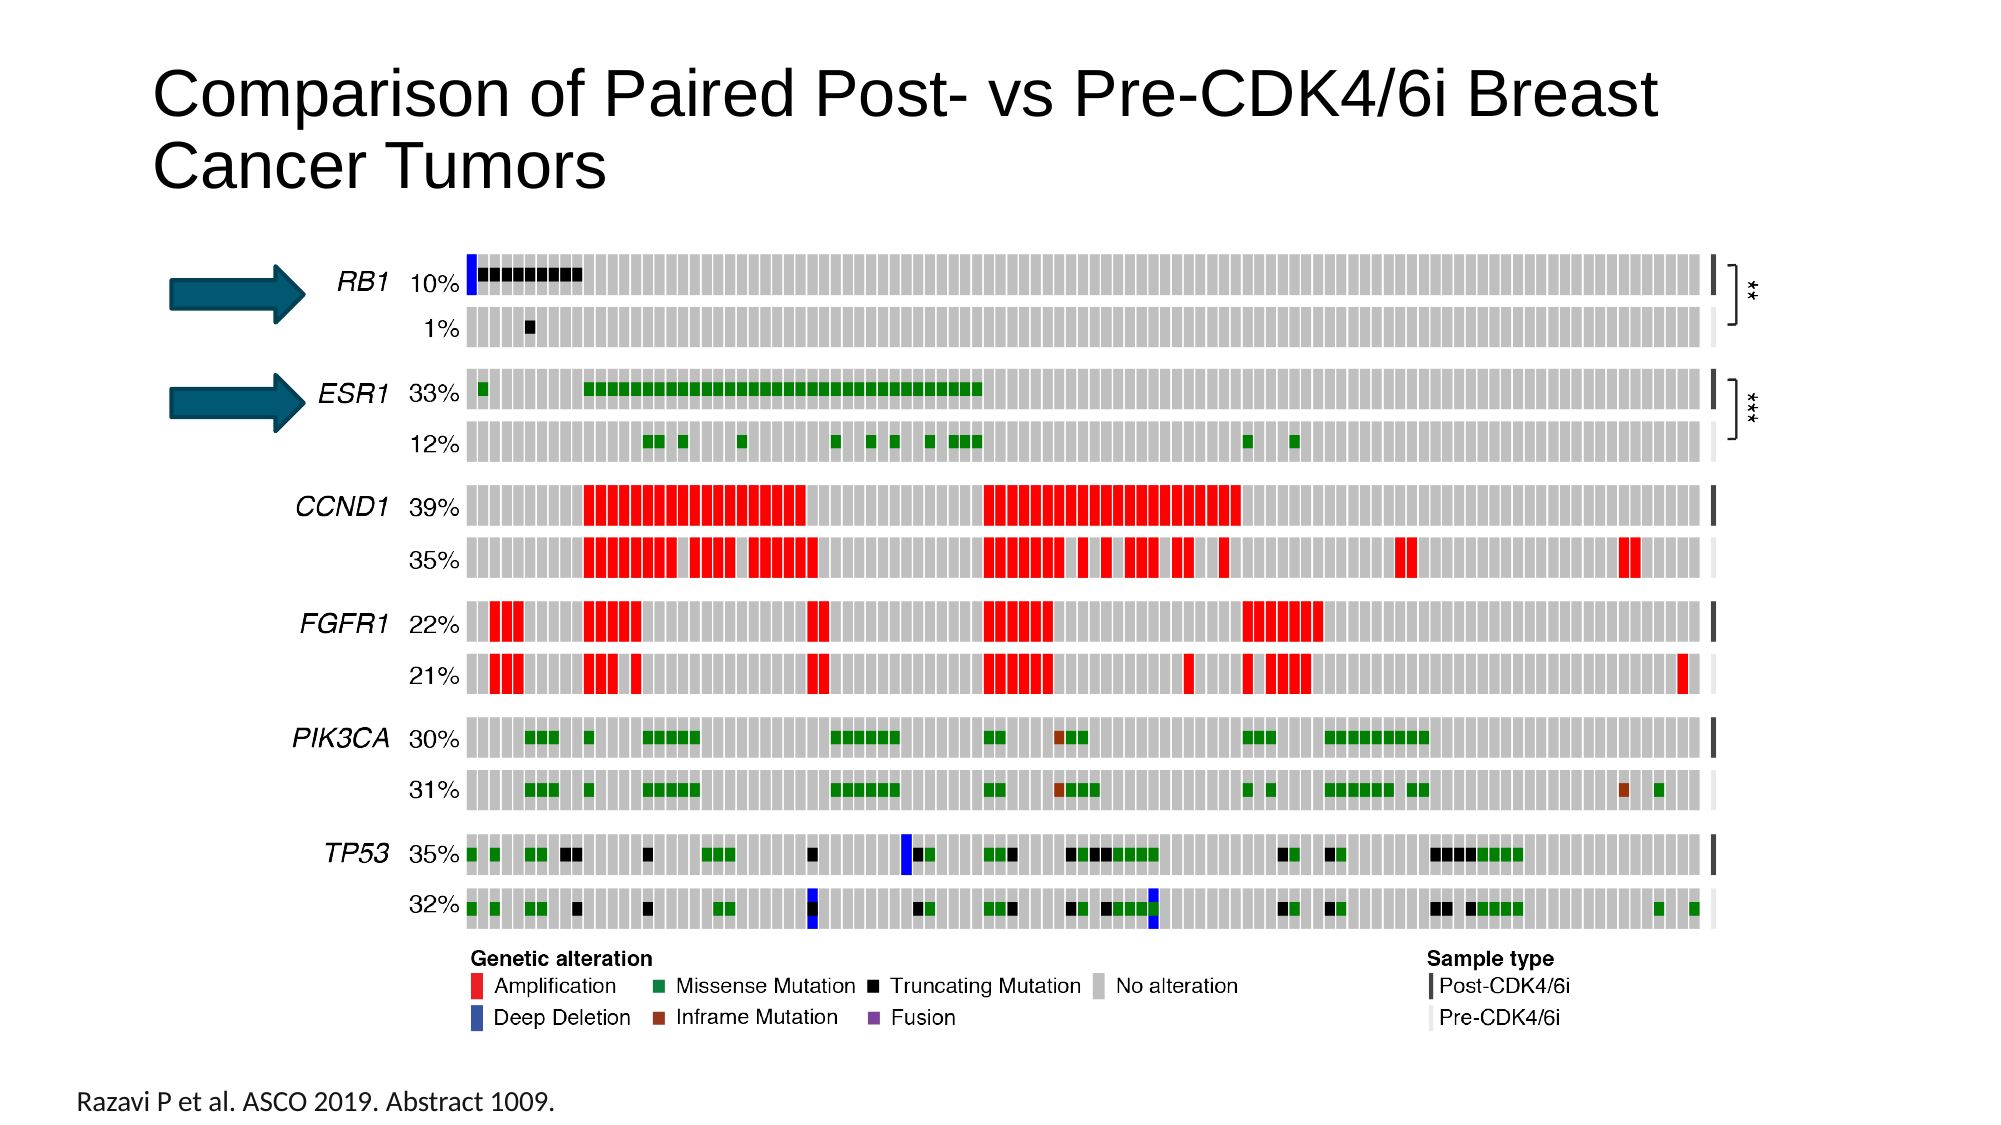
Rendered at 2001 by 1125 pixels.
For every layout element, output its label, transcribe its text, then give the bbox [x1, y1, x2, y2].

text_box [171, 266, 290, 323]
picture [290, 254, 1763, 1035]
text_box [171, 374, 290, 432]
text_box Razavi P et al. ASCO 2019. Abstract 1009. [74, 1081, 1027, 1118]
title Comparison of Paired Post- vs Pre-CDK4/6i Breast Cancer Tumors [137, 22, 1863, 240]
